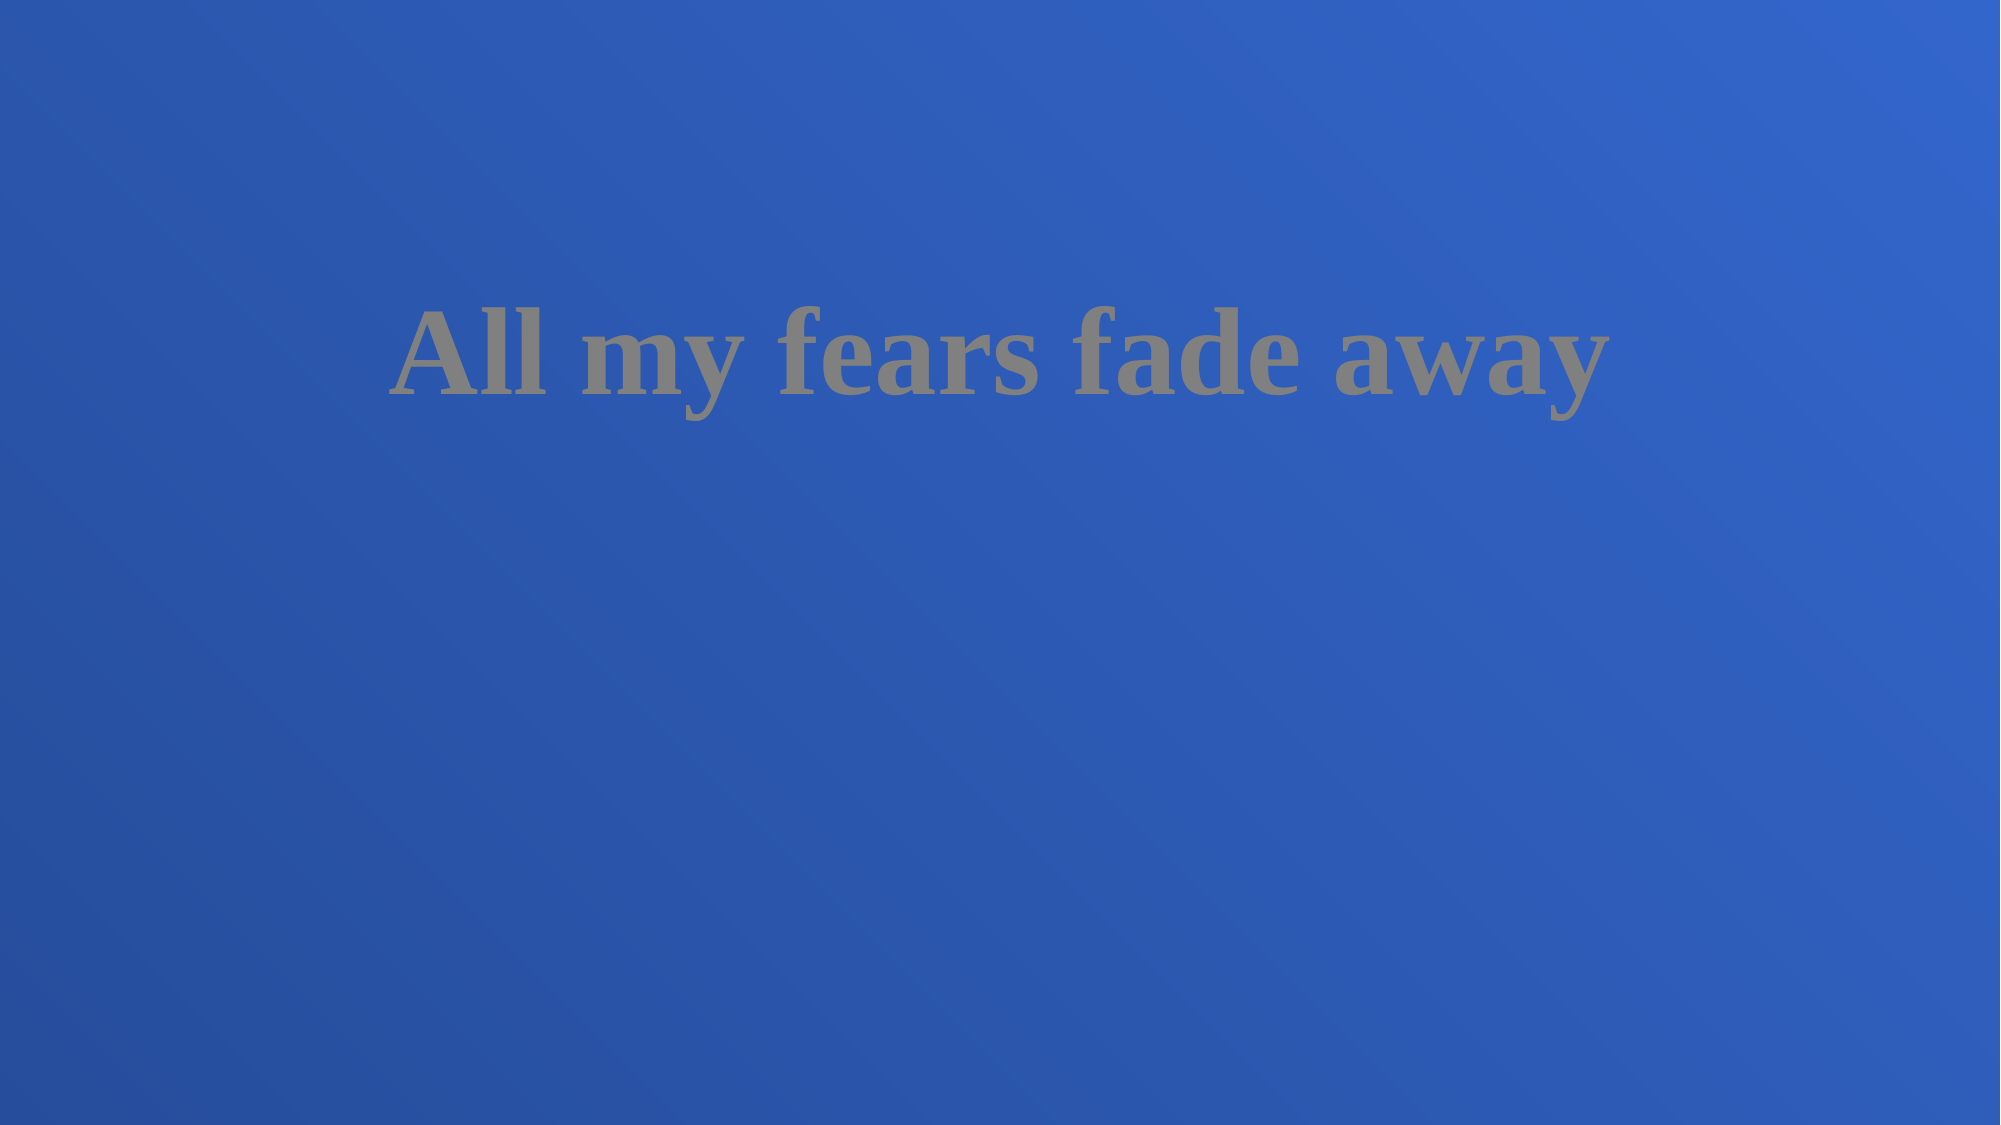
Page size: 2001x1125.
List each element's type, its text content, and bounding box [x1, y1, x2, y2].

text_box All my fears fade away [0, 287, 2000, 553]
